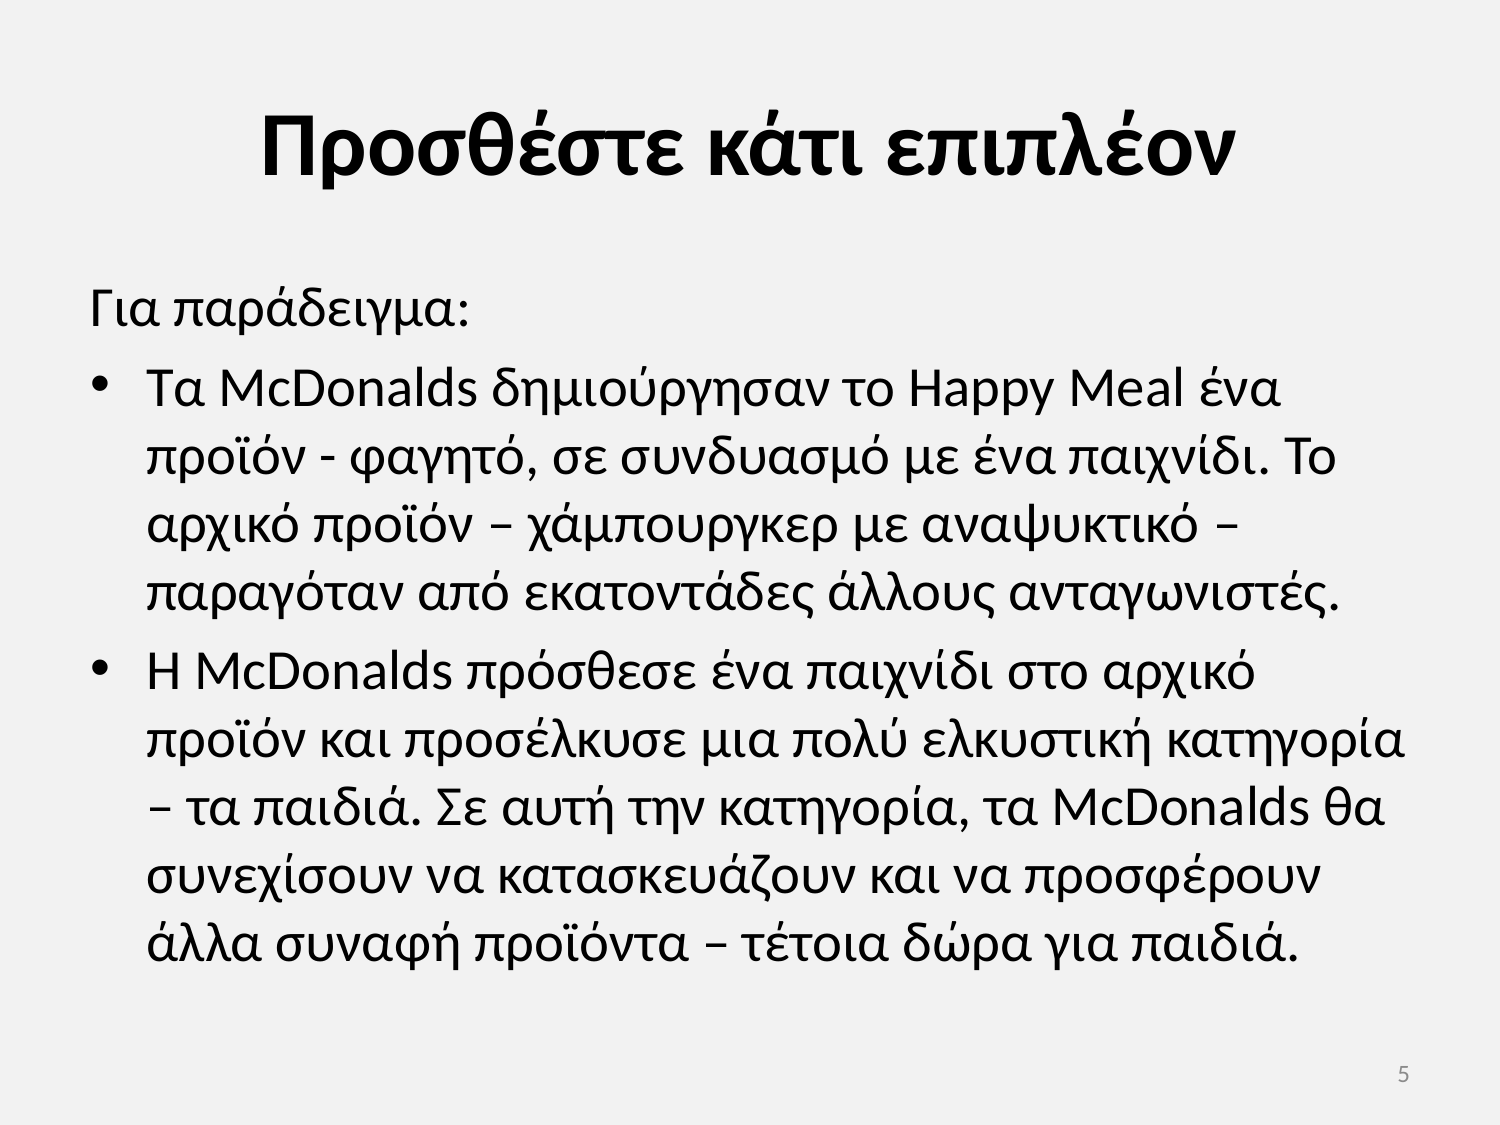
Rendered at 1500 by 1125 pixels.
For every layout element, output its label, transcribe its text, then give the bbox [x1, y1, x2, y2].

slide_number 5 [1074, 1042, 1425, 1103]
title Προσθέστε κάτι επιπλέον [75, 45, 1425, 233]
list Για παράδειγμα: Τα McDonalds δημιούργησαν το Happy Meal ένα προϊόν - φαγητό, σε συνδυασμό με ένα παιχνίδι. Το αρχικό προϊόν – χάμπουργκερ με αναψυκτικό – παραγόταν από εκατοντάδες άλλους ανταγωνιστές. Η McDonalds πρόσθεσε ένα παιχνίδι στο αρχικό προϊόν και προσέλκυσε μια πολύ ελκυστική κατηγορία – τα παιδιά. Σε αυτή την κατηγορία, τα McDonalds θα συνεχίσουν να κατασκευάζουν και να προσφέρουν άλλα συναφή προϊόντα – τέτοια δώρα για παιδιά. [75, 262, 1425, 1005]
